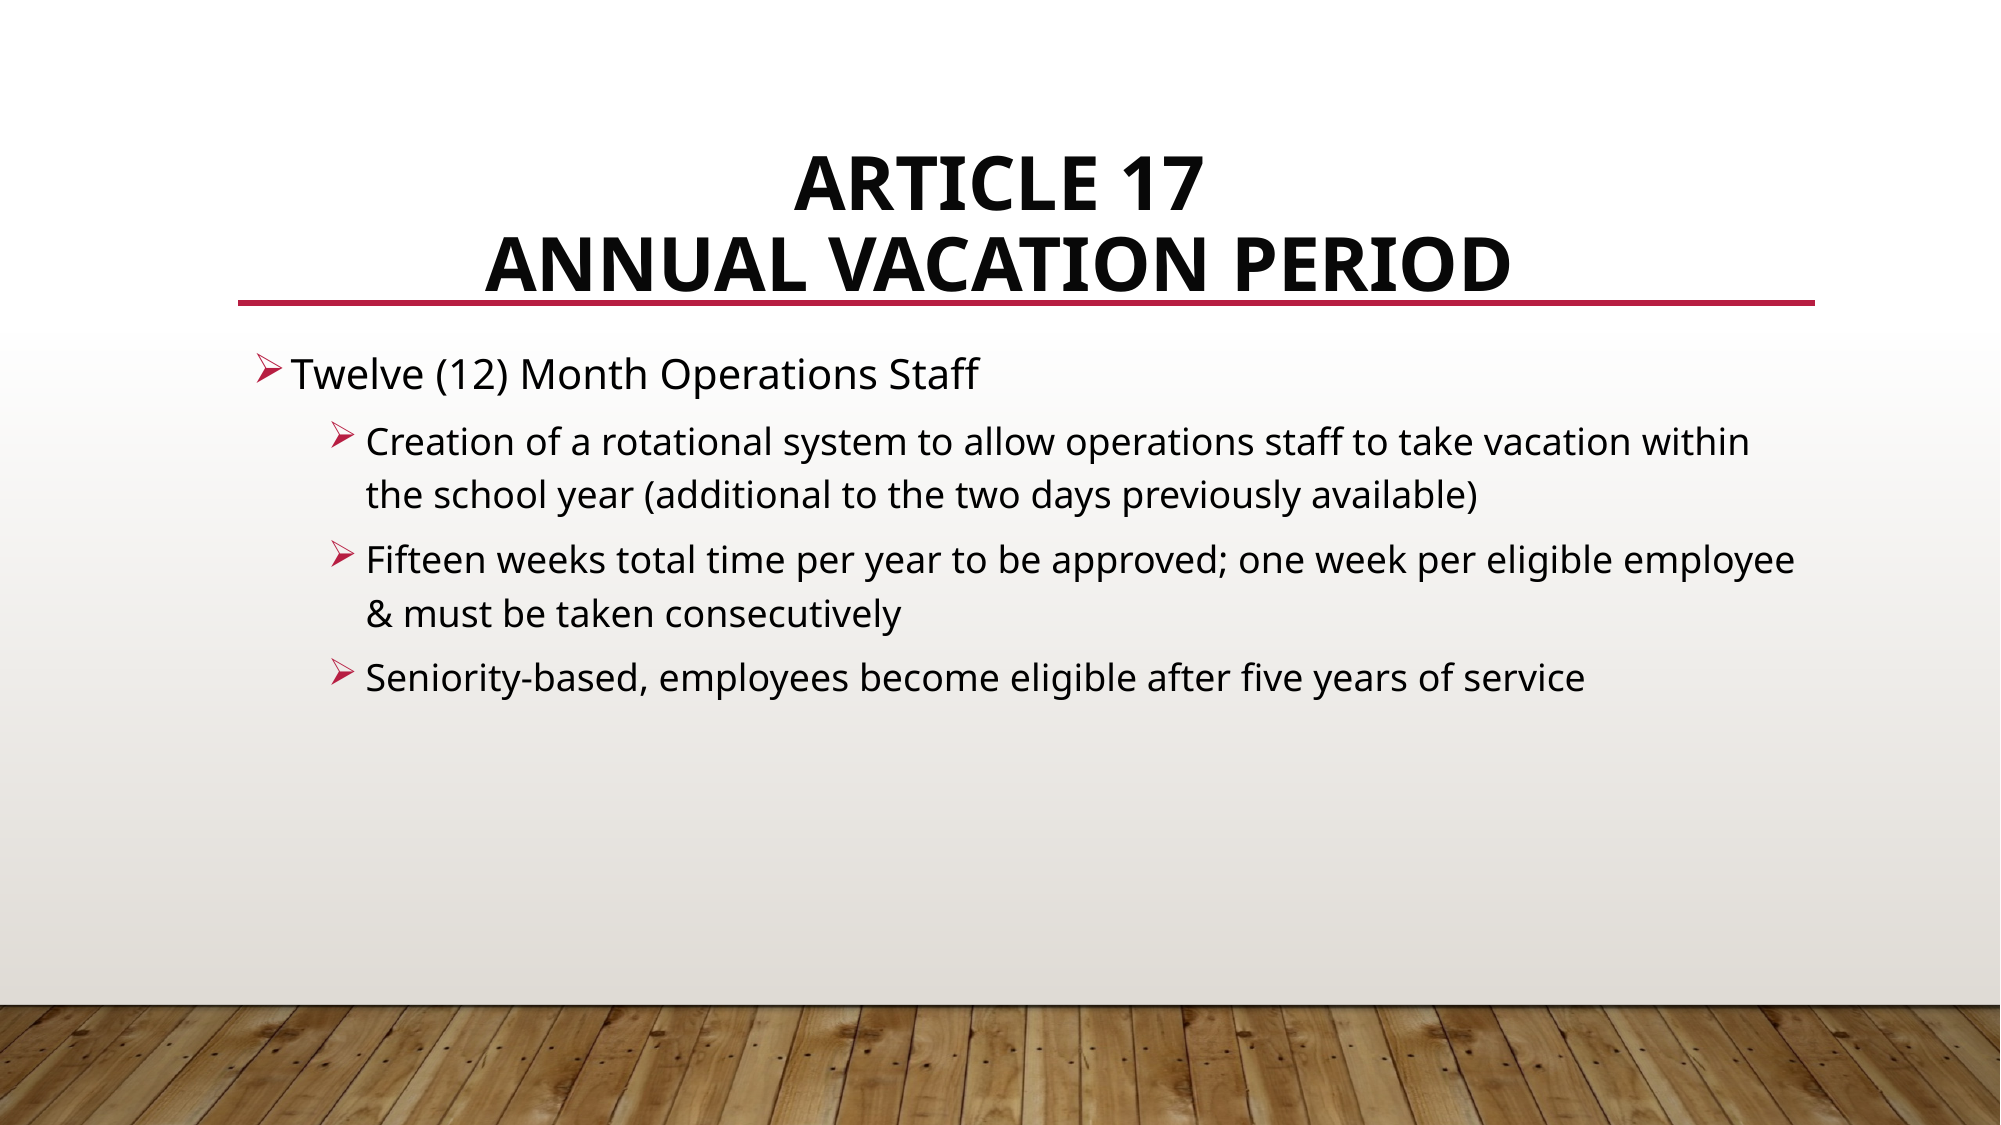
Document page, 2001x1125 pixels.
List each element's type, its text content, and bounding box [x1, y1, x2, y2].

title Article 17 Annual Vacation Period [137, 59, 1863, 394]
list Twelve (12) Month Operations Staff Creation of a rotational system to allow operations staff to take vacation within the school year (additional to the two days previously available) Fifteen weeks total time per year to be approved; one week per eligible employee & must be taken consecutively Seniority-based, employees become eligible after five years of service [238, 330, 1814, 897]
picture [0, 1005, 2000, 1125]
